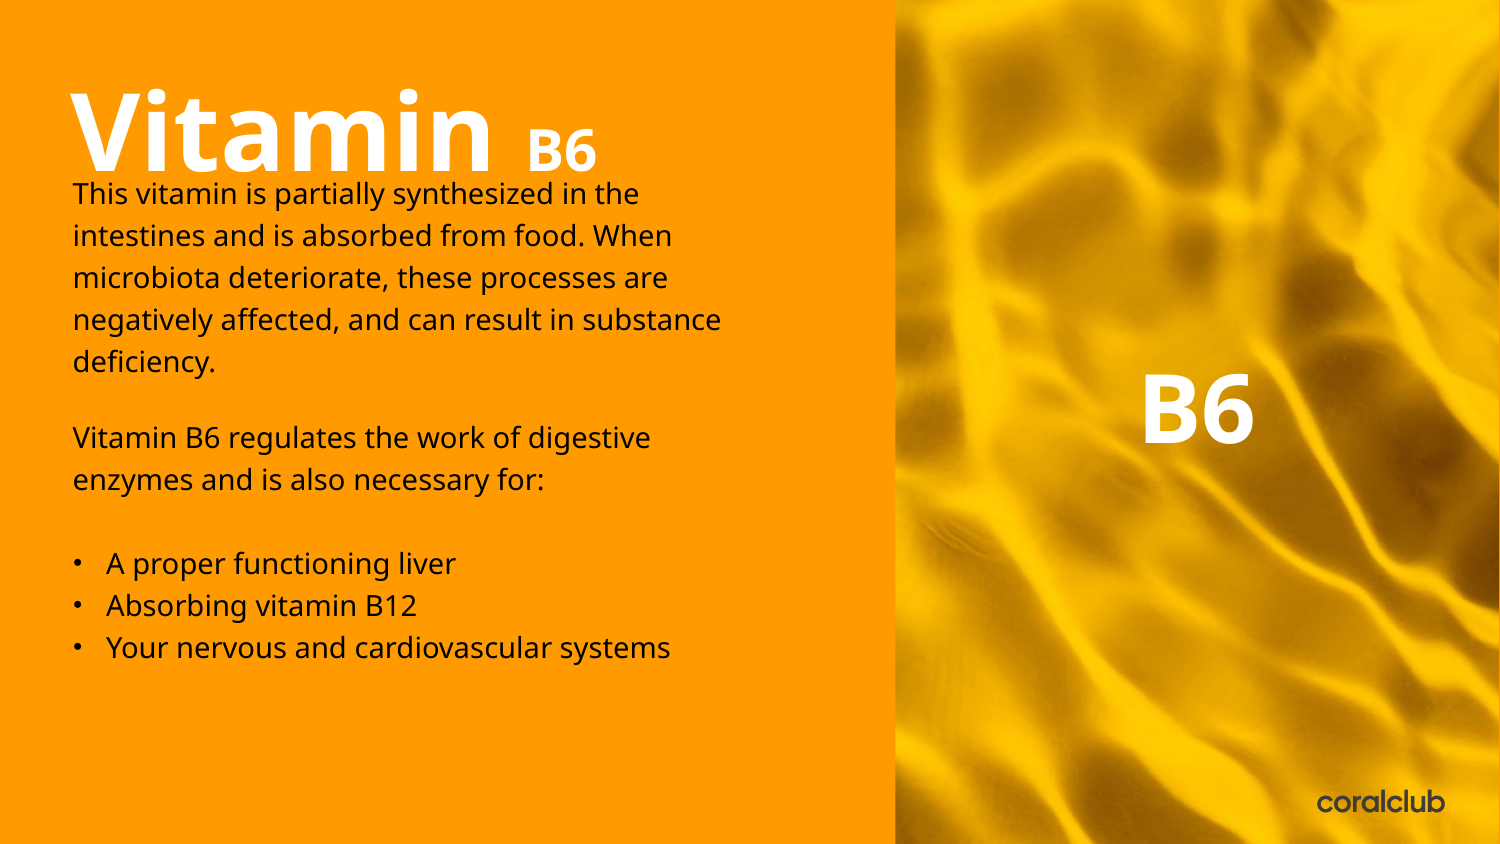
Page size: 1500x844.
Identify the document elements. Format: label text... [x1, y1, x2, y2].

text_box This vitamin is partially synthesized in the intestines and is absorbed from food. When microbiota deteriorate, these processes are negatively affected, and can result in substance deficiency. Vitamin B6 regulates the work of digestive enzymes and is also necessary for: A proper functioning liver Absorbing vitamin B12 Your nervous and cardiovascular systems [65, 160, 777, 791]
title Vitamin В6 [55, 48, 890, 374]
picture [895, 0, 1500, 844]
